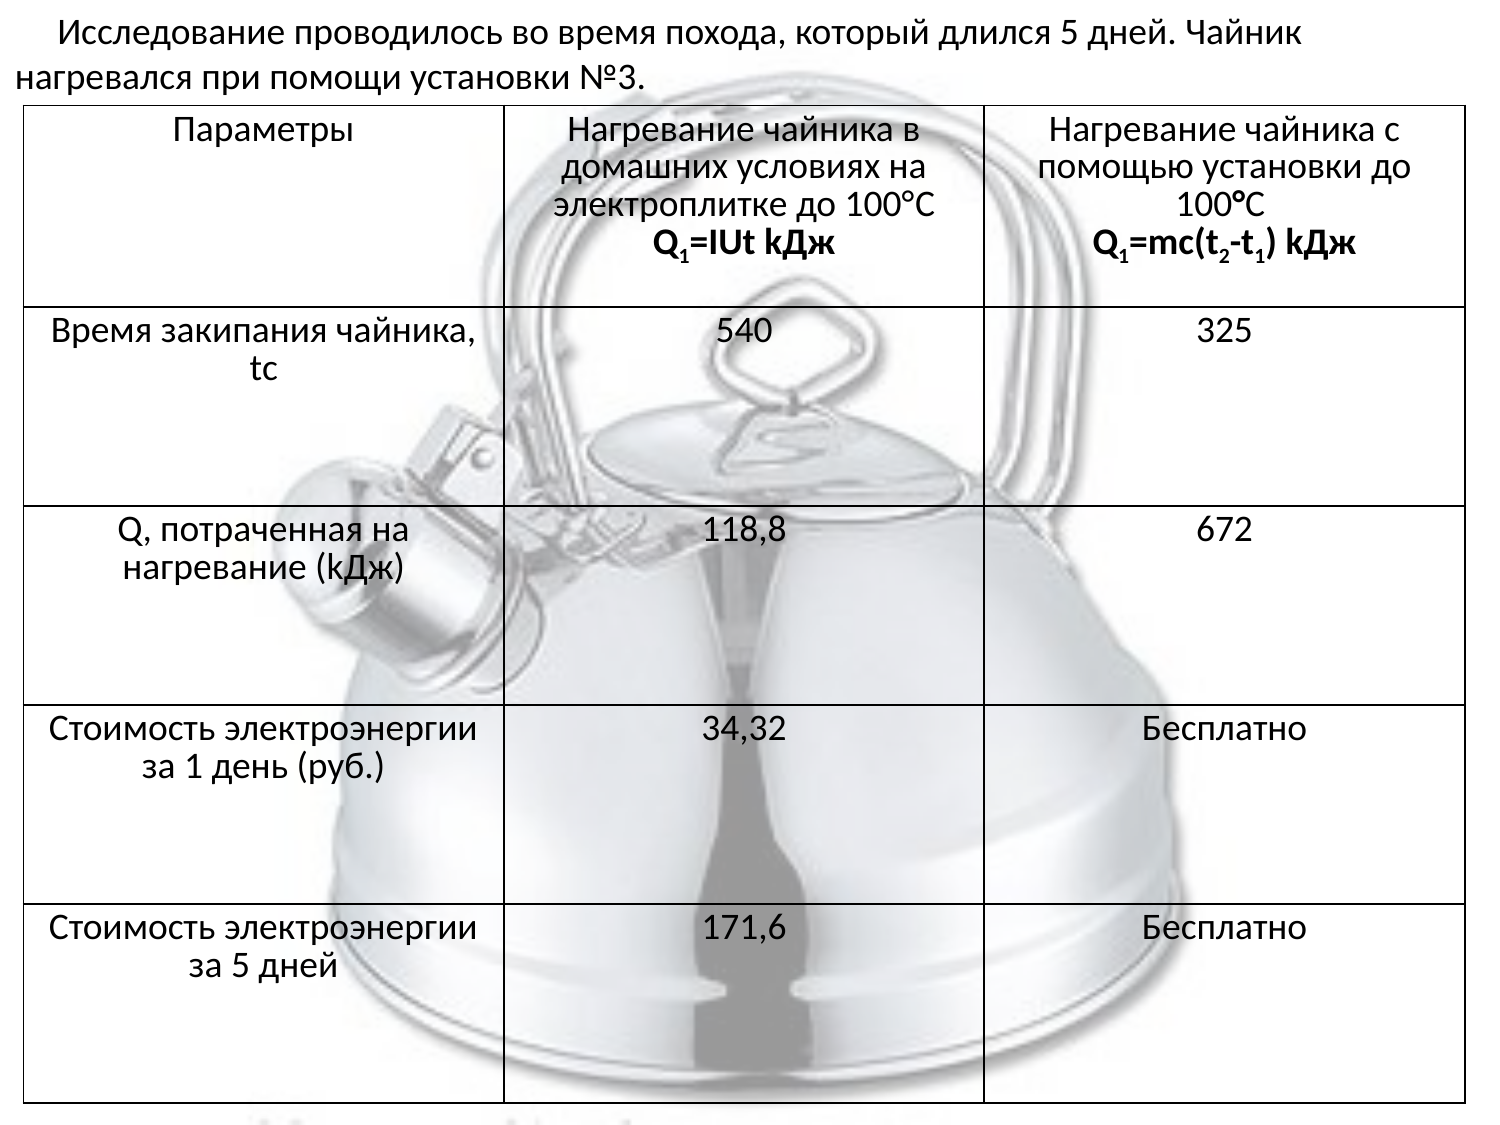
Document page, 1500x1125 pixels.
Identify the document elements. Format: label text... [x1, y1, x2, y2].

table_cell Бесплатно [1245, 905, 1464, 1102]
table_cell 325 [1245, 308, 1464, 505]
table_cell 672 [1245, 507, 1464, 704]
table_header Нагревание чайника с помощью установки до 100°C Q1=mc(t2-t1) kДж [1245, 106, 1464, 306]
table_cell Время закипания чайника, tс [24, 308, 213, 505]
table_cell Стоимость электроэнергии за 5 дней [24, 905, 213, 1102]
table_cell Q, потраченная на нагревание (kДж) [24, 507, 213, 704]
table_cell Стоимость электроэнергии за 1 день (руб.) [24, 706, 213, 903]
text_box Исследование проводилось во время похода, который длился 5 дней. Чайник нагревался при помощи установки №3. [0, 0, 1500, 105]
table_cell Бесплатно [1245, 706, 1464, 903]
picture [218, 13, 1241, 1125]
table_header Параметры [24, 106, 213, 306]
